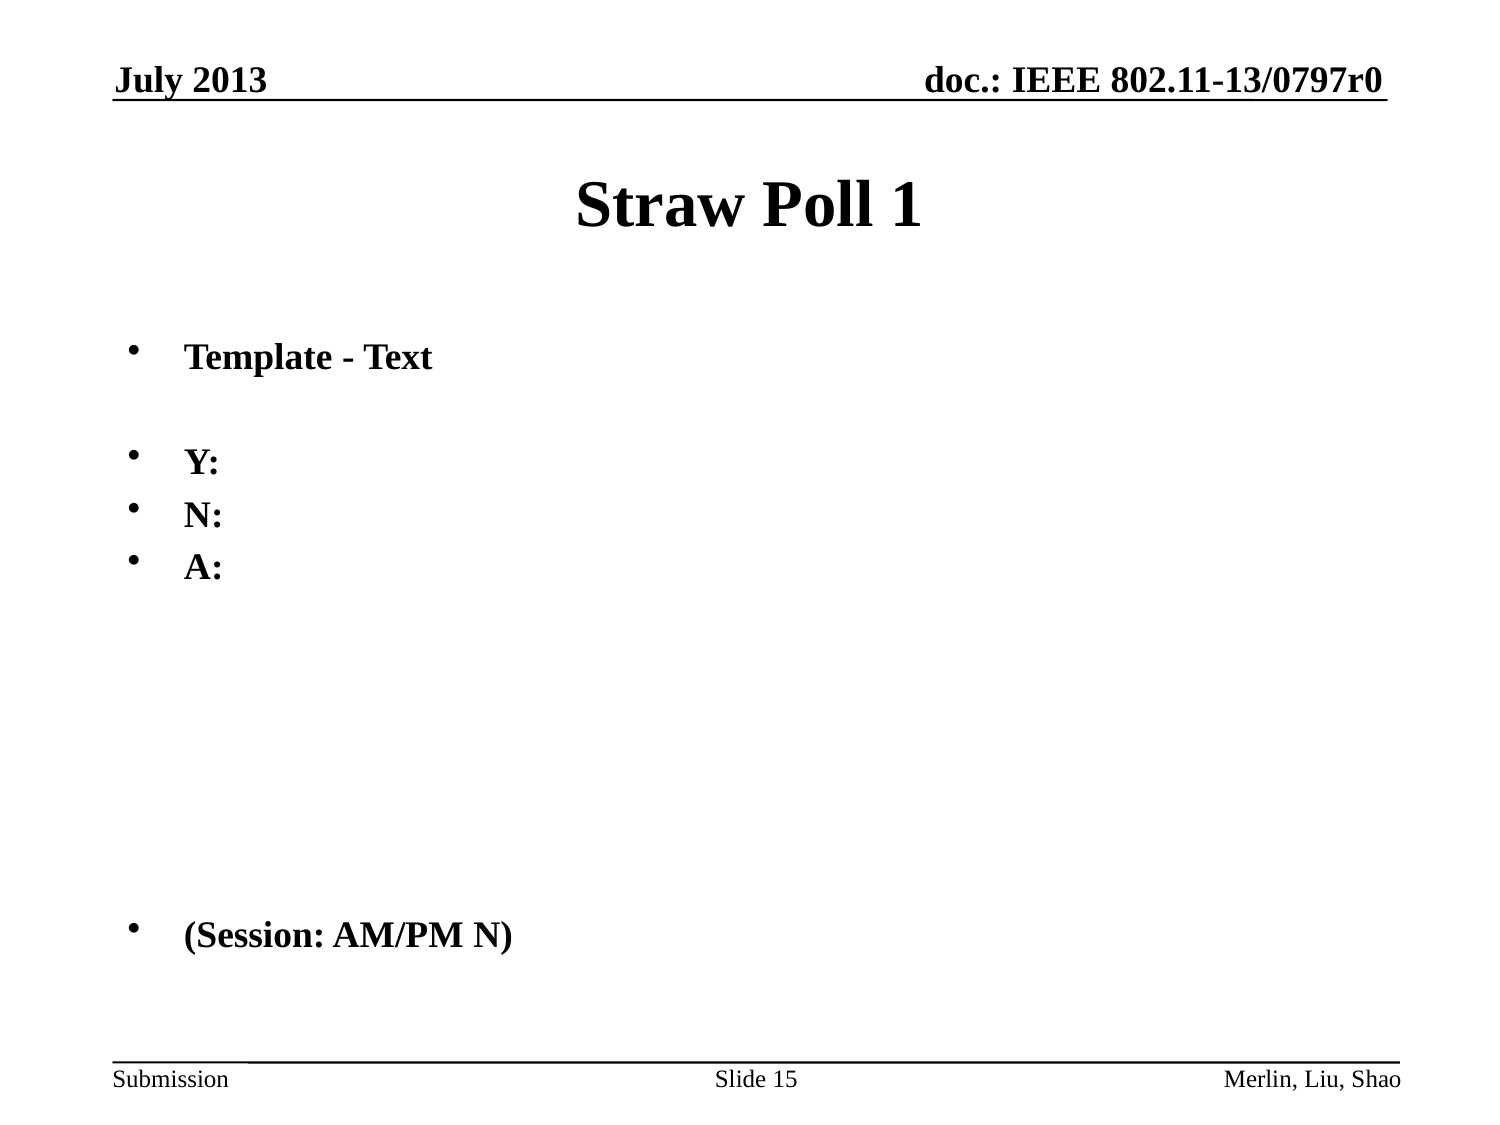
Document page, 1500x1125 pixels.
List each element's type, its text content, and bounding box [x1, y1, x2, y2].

footer Merlin, Liu, Shao [1221, 1061, 1402, 1093]
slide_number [114, 54, 313, 101]
list Template - Text Y: N: A: (Session: AM/PM N) [112, 324, 1388, 1001]
title Straw Poll 1 [112, 112, 1388, 288]
slide_number Slide 15 [712, 1061, 800, 1093]
